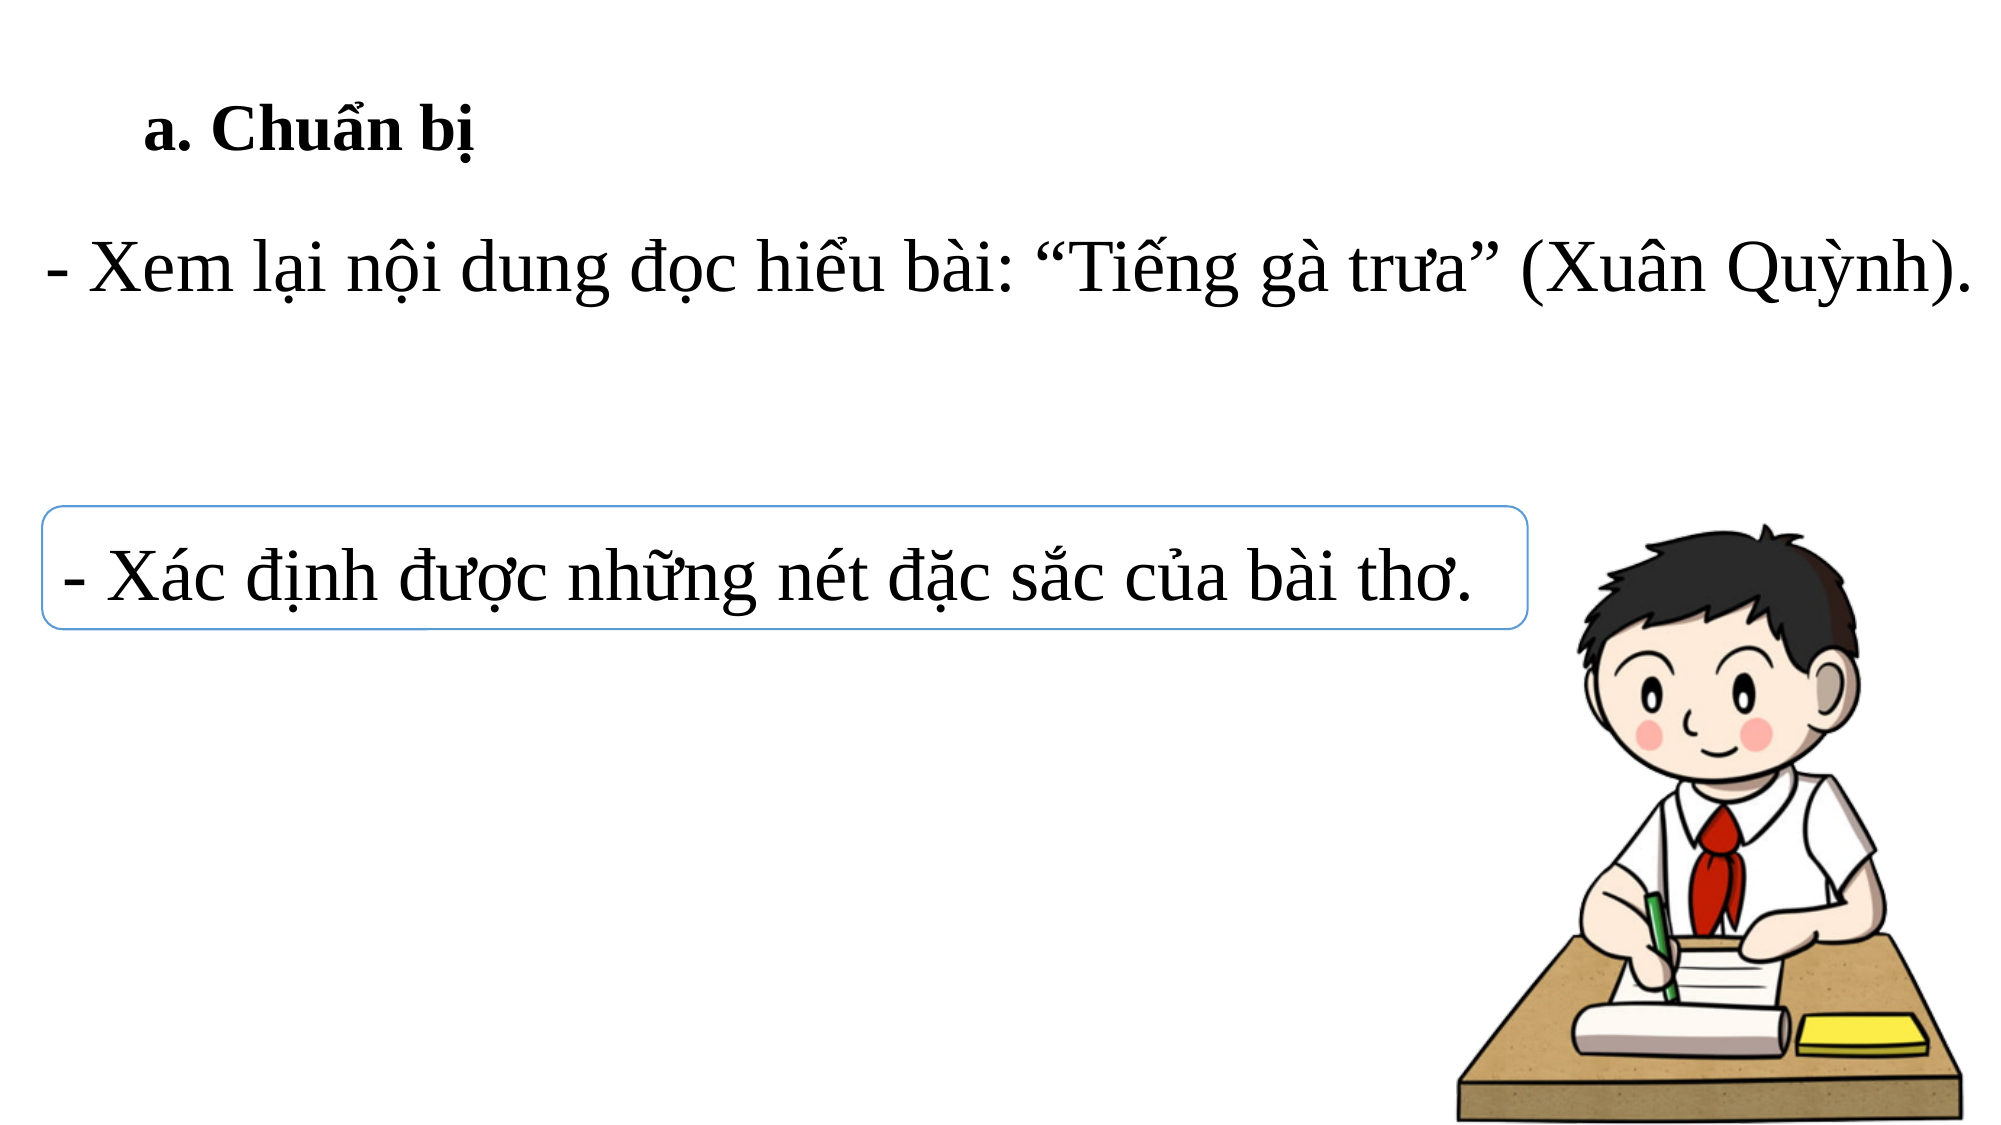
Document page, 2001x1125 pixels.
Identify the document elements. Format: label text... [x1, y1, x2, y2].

text_box - Xem lại nội dung đọc hiểu bài: “Tiếng gà trưa” (Xuân Quỳnh). [30, 209, 2000, 395]
text_box a. Chuẩn bị [128, 76, 1686, 171]
picture [1361, 461, 2000, 1125]
text_box - Xác định được những nét đặc sắc của bài thơ. [41, 505, 1361, 631]
